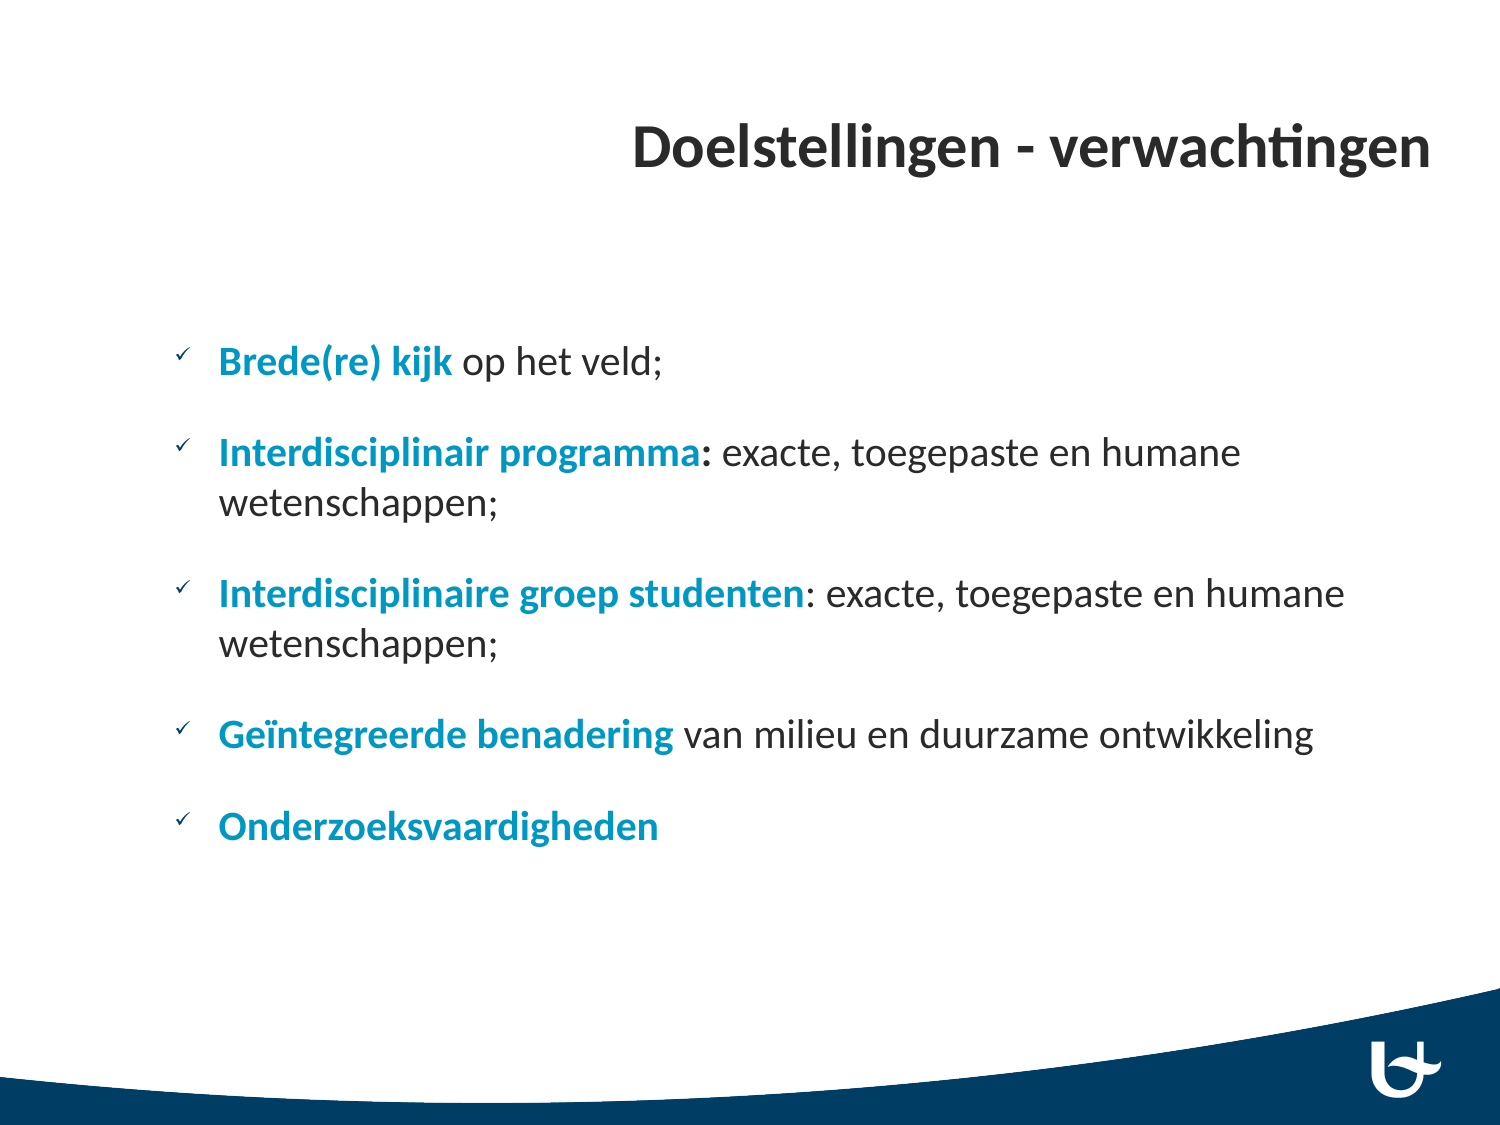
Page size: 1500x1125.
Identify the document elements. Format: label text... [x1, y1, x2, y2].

title Doelstellingen - verwachtingen [171, 90, 1463, 195]
picture [0, 988, 1500, 1125]
list Brede(re) kijk op het veld; Interdisciplinair programma: exacte, toegepaste en humane wetenschappen; Interdisciplinaire groep studenten: exacte, toegepaste en humane wetenschappen; Geïntegreerde benadering van milieu en duurzame ontwikkeling Onderzoeksvaardigheden [159, 326, 1447, 905]
